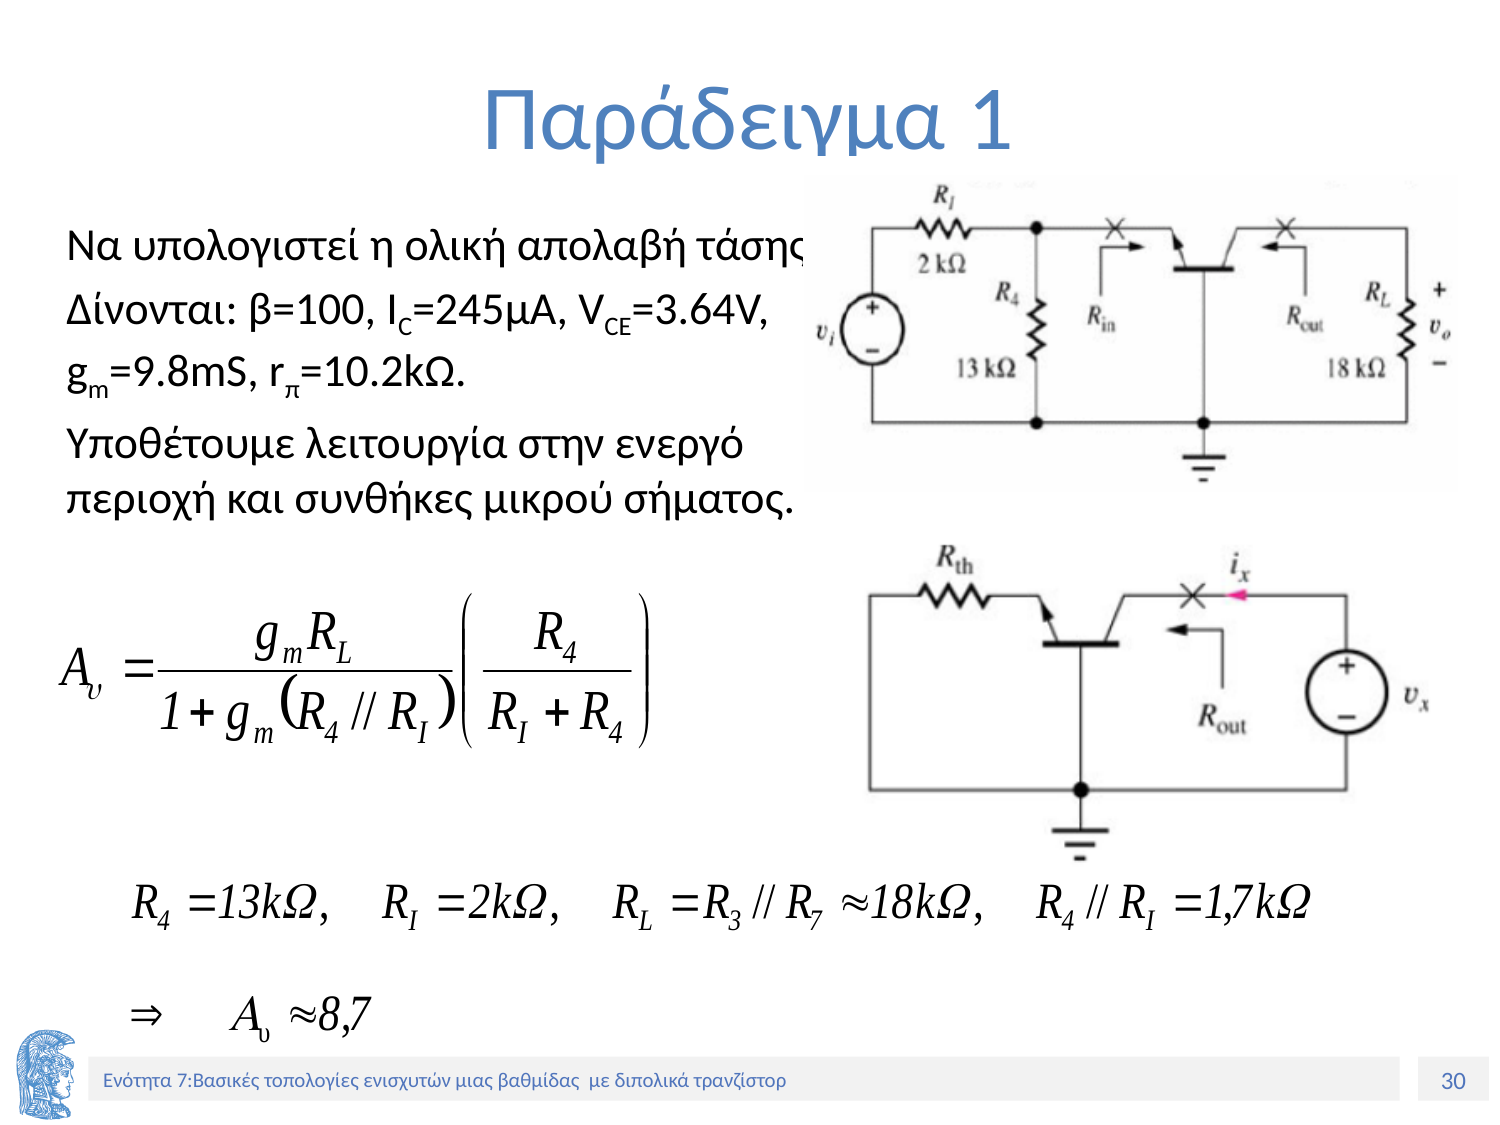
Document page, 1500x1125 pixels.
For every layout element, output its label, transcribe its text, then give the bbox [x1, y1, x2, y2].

title Παράδειγμα 1 [73, 19, 1423, 206]
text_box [123, 845, 1321, 1067]
picture [9, 1026, 81, 1120]
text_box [49, 581, 666, 761]
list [803, 156, 1465, 908]
list Να υπολογιστεί η ολική απολαβή τάσης. Δίνονται: β=100, ΙC=245μΑ, VCE=3.64V, gm=9.8mS, rπ=10.2kΩ. Υποθέτουμε λειτουργία στην ενεργό περιοχή και συνθήκες μικρού σήματος. [51, 206, 798, 582]
